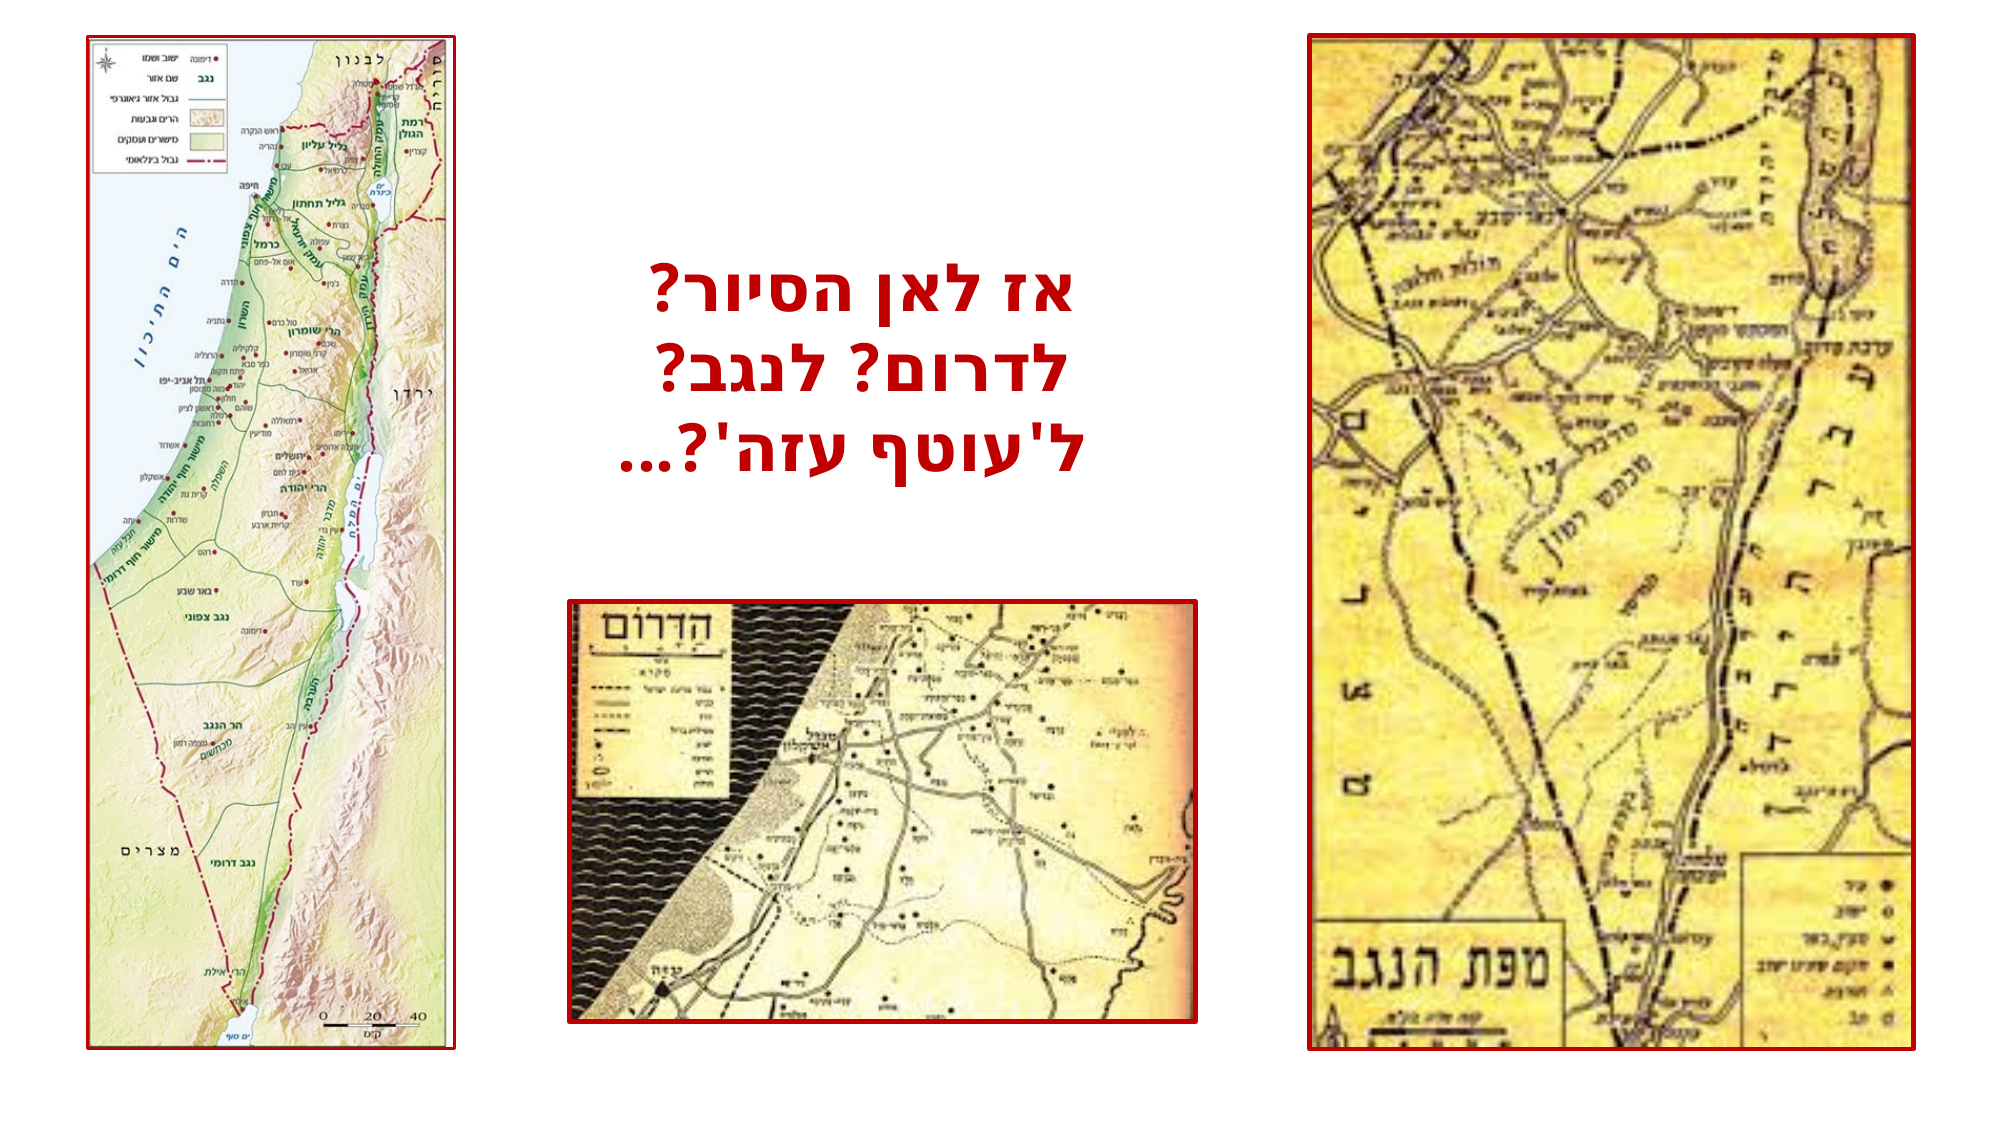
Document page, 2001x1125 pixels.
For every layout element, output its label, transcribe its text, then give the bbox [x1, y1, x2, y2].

picture [1311, 37, 1912, 1047]
picture [571, 603, 1193, 1020]
picture [88, 37, 454, 1047]
text_box אז לאן הסיור? לדרום? לנגב? ל'עוטף עזה'?... [475, 237, 1232, 492]
